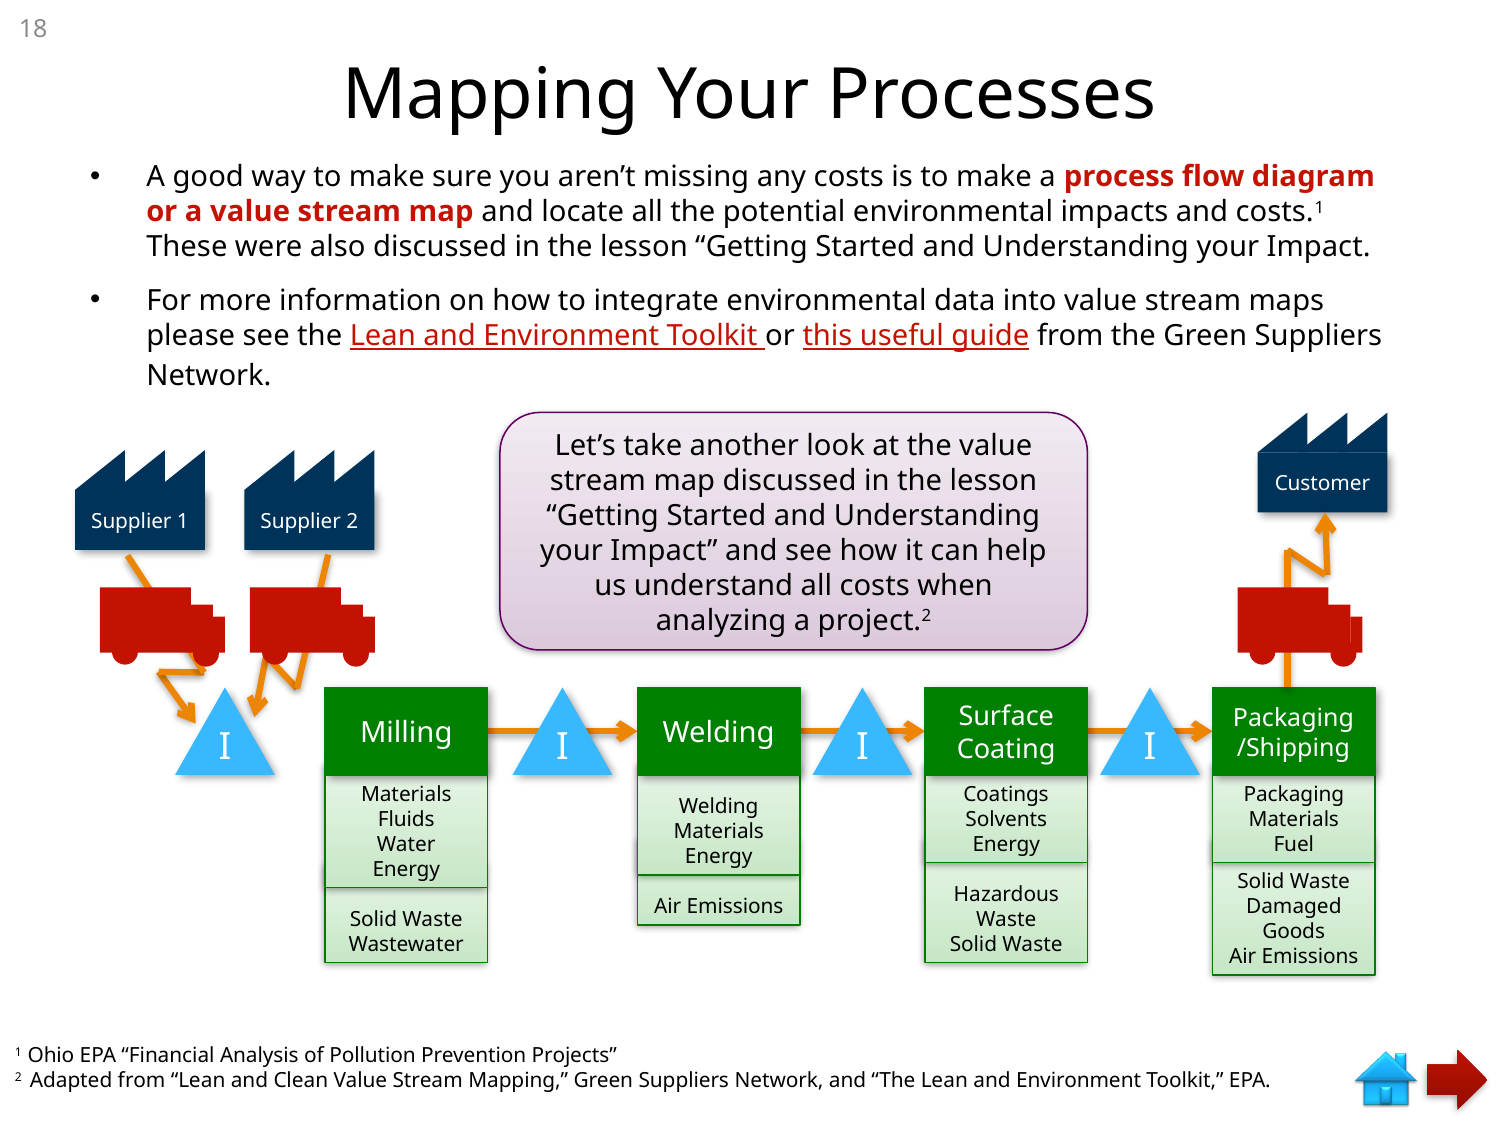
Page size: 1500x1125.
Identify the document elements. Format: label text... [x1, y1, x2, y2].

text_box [74, 412, 1388, 976]
title Mapping Your Processes [75, 24, 1425, 149]
text_box 1 Ohio EPA “Financial Analysis of Pollution Prevention Projects” 2 Adapted from “Lean and Clean Value Stream Mapping,” Green Suppliers Network, and “The Lean and Environment Toolkit,” EPA. [0, 1034, 1288, 1124]
slide_number 18 [0, 0, 63, 60]
text_box [1427, 1049, 1488, 1110]
picture [1349, 1049, 1422, 1111]
list A good way to make sure you aren’t missing any costs is to make a process flow diagram or a value stream map and locate all the potential environmental impacts and costs.1 These were also discussed in the lesson “Getting Started and Understanding your Impact. For more information on how to integrate environmental data into value stream maps please see the Lean and Environment Toolkit or this useful guide from the Green Suppliers Network. [75, 149, 1425, 400]
